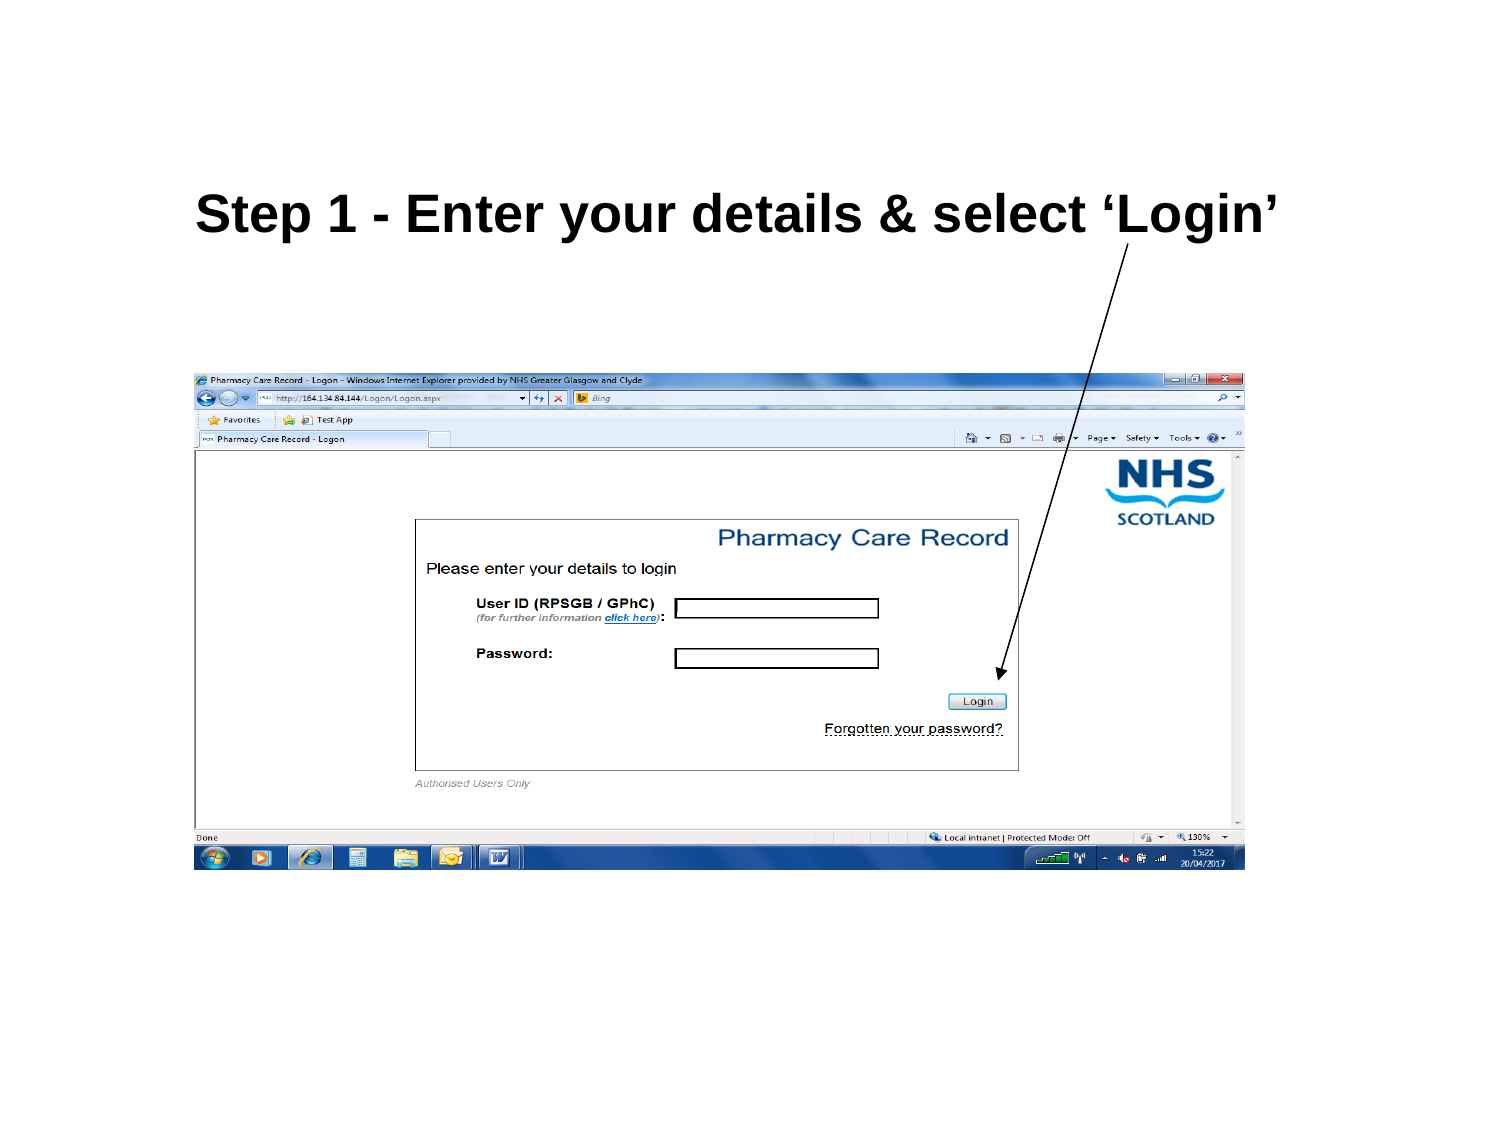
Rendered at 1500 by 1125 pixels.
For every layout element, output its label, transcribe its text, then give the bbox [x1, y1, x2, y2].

title Step 1 - Enter your details & select ‘Login’ [100, 113, 1376, 244]
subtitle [194, 373, 1245, 870]
